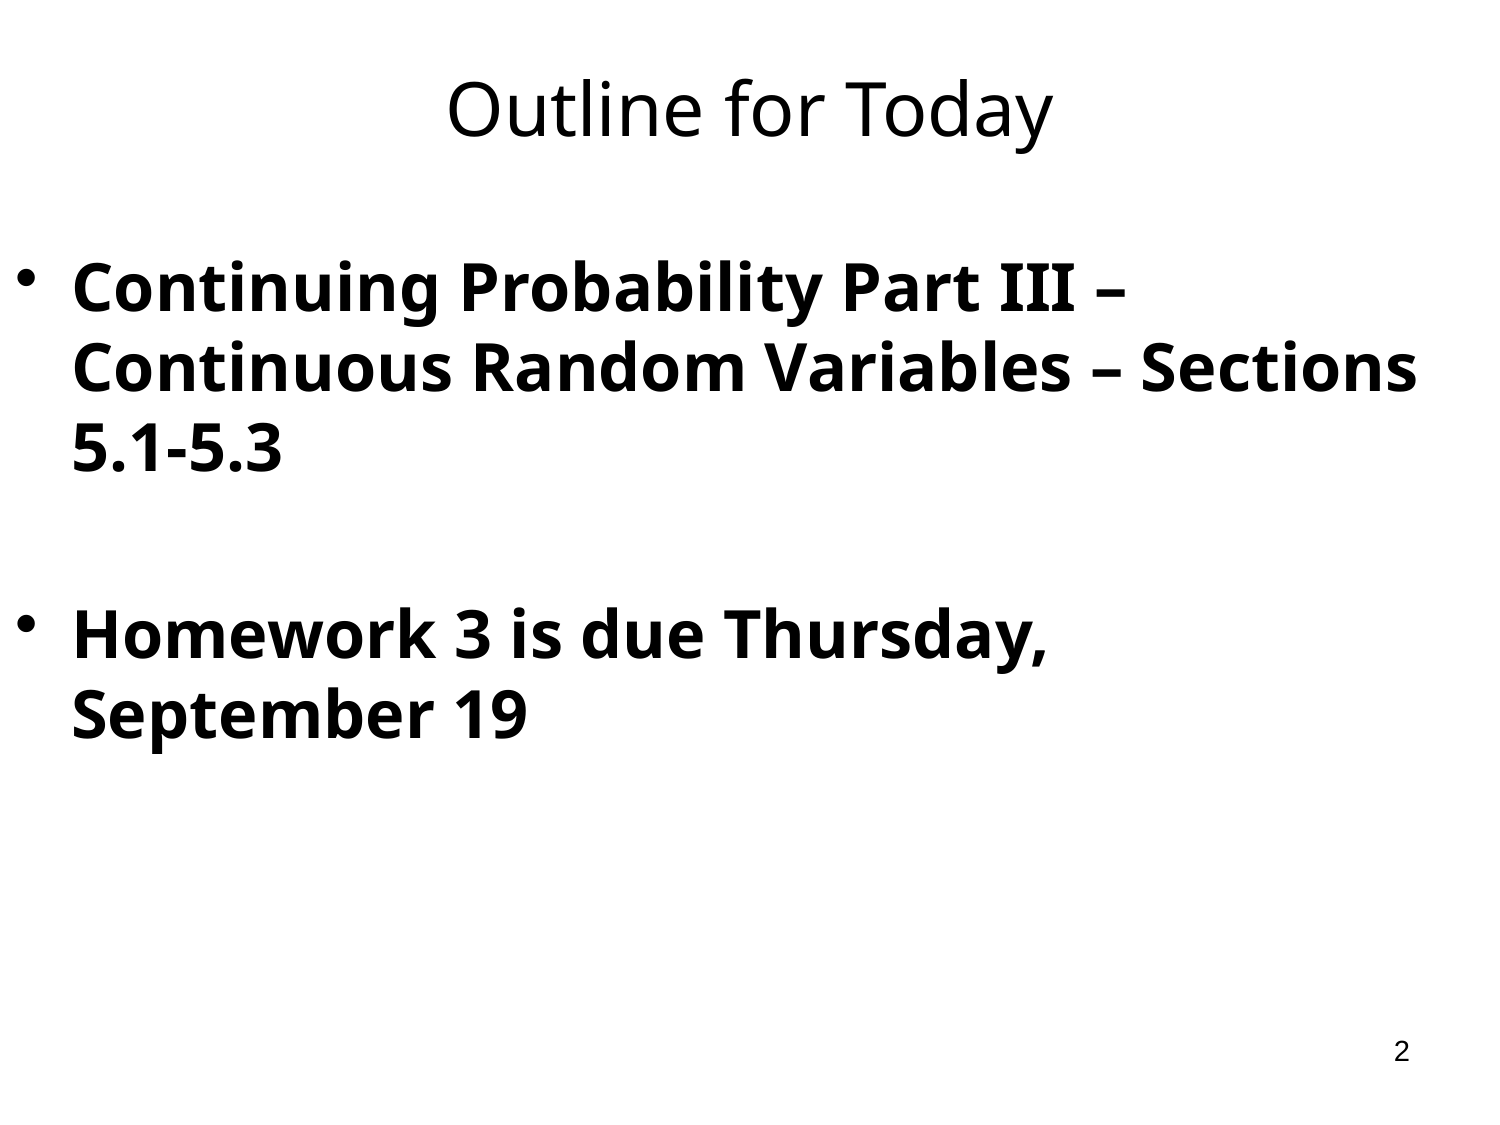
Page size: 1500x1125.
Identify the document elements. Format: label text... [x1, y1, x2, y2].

list Continuing Probability Part III – Continuous Random Variables – Sections 5.1-5.3 Homework 3 is due Thursday, September 19 [0, 237, 1438, 1050]
title Outline for Today [112, 50, 1388, 163]
slide_number 2 [1074, 1050, 1426, 1103]
